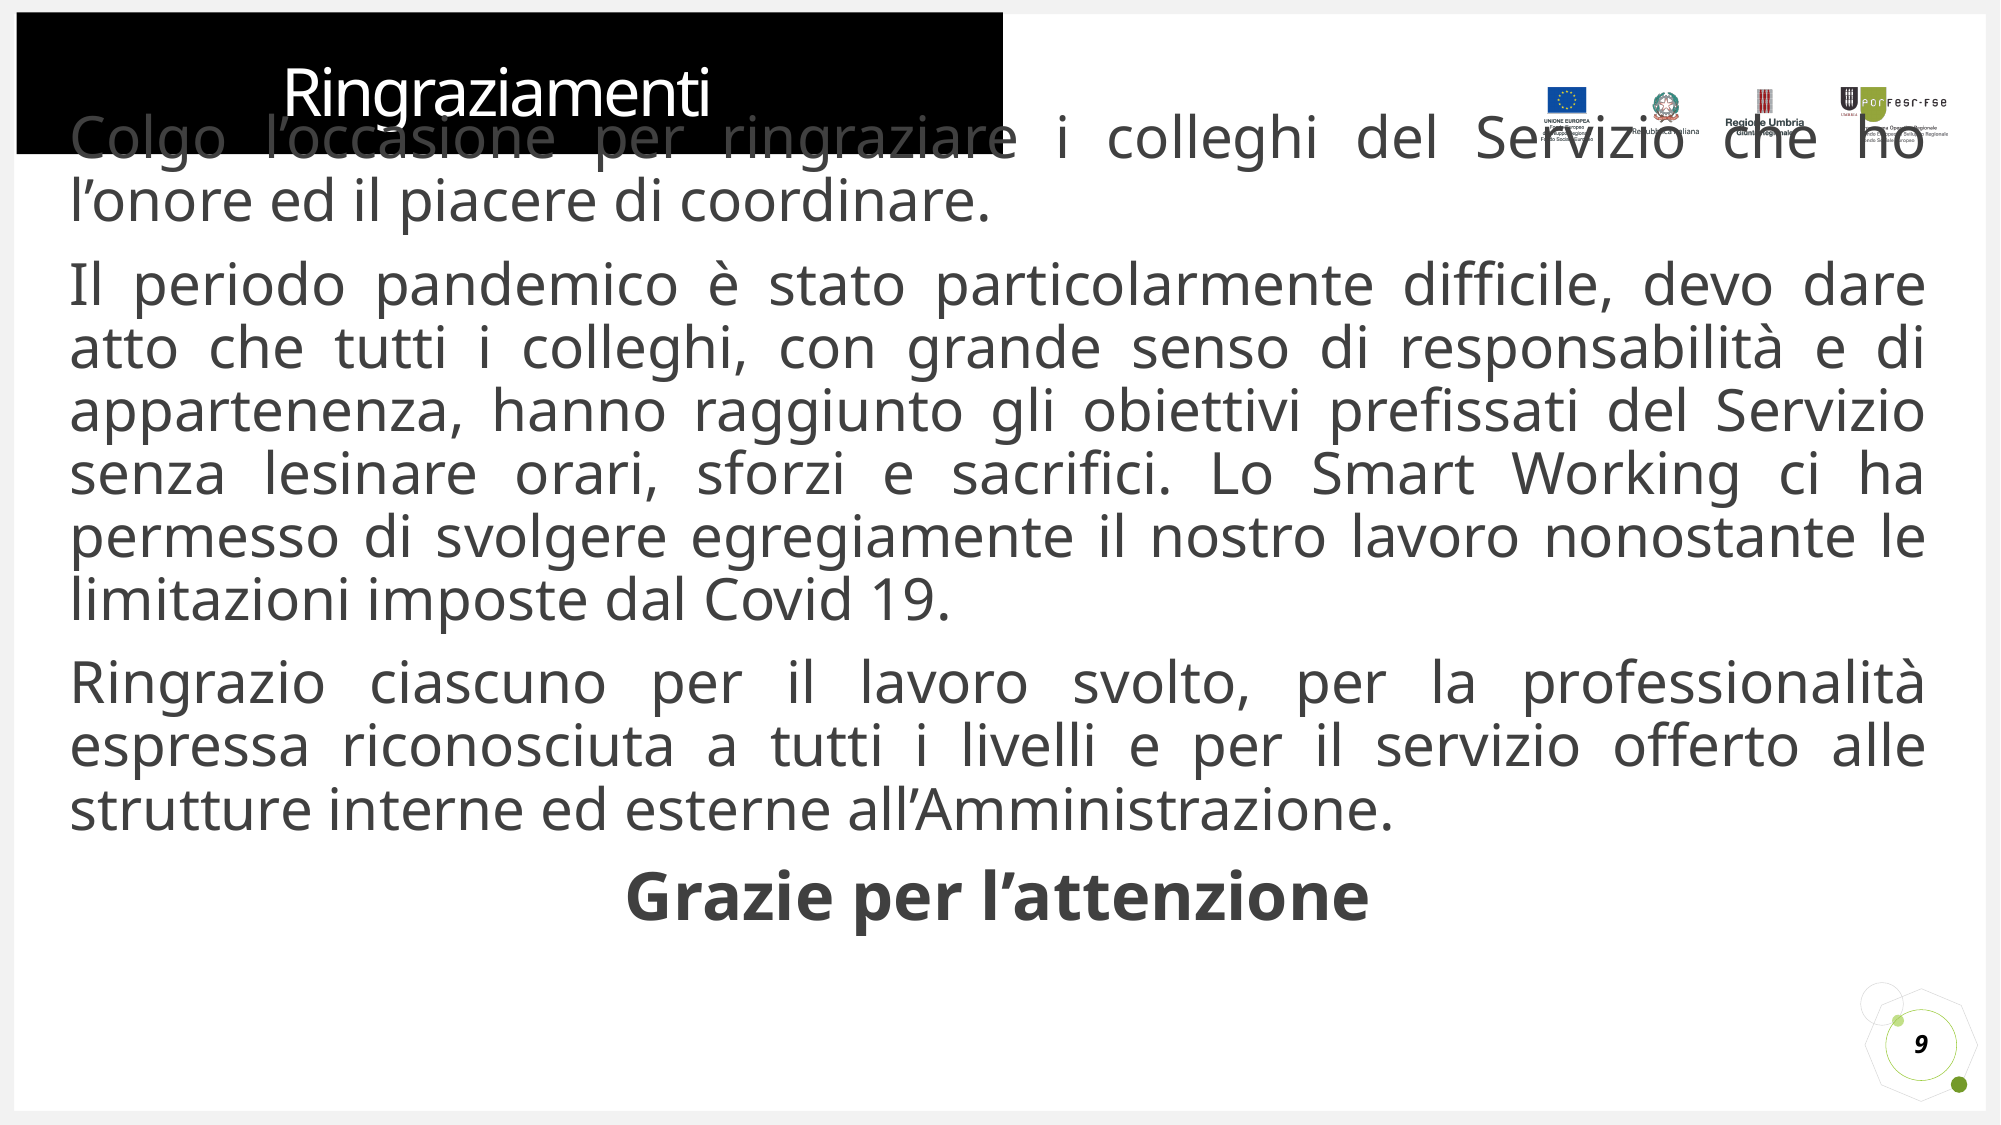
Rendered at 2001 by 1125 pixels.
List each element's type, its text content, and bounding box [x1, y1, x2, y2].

picture [1541, 86, 1948, 143]
slide_number 9 [1928, 1010, 1957, 1081]
list Colgo l’occasione per ringraziare i colleghi del Servizio che ho l’onore ed il piacere di coordinare. Il periodo pandemico è stato particolarmente difficile, devo dare atto che tutti i colleghi, con grande senso di responsabilità e di appartenenza, hanno raggiunto gli obiettivi prefissati del Servizio senza lesinare orari, sforzi e sacrifici. Lo Smart Working ci ha permesso di svolgere egregiamente il nostro lavoro nonostante le limitazioni imposte dal Covid 19. Ringrazio ciascuno per il lavoro svolto, per la professionalità espressa riconosciuta a tutti i livelli e per il servizio offerto alle strutture interne ed esterne all’Amministrazione. Grazie per l’attenzione [69, 178, 1928, 1113]
title Ringraziamenti [16, 12, 1003, 155]
